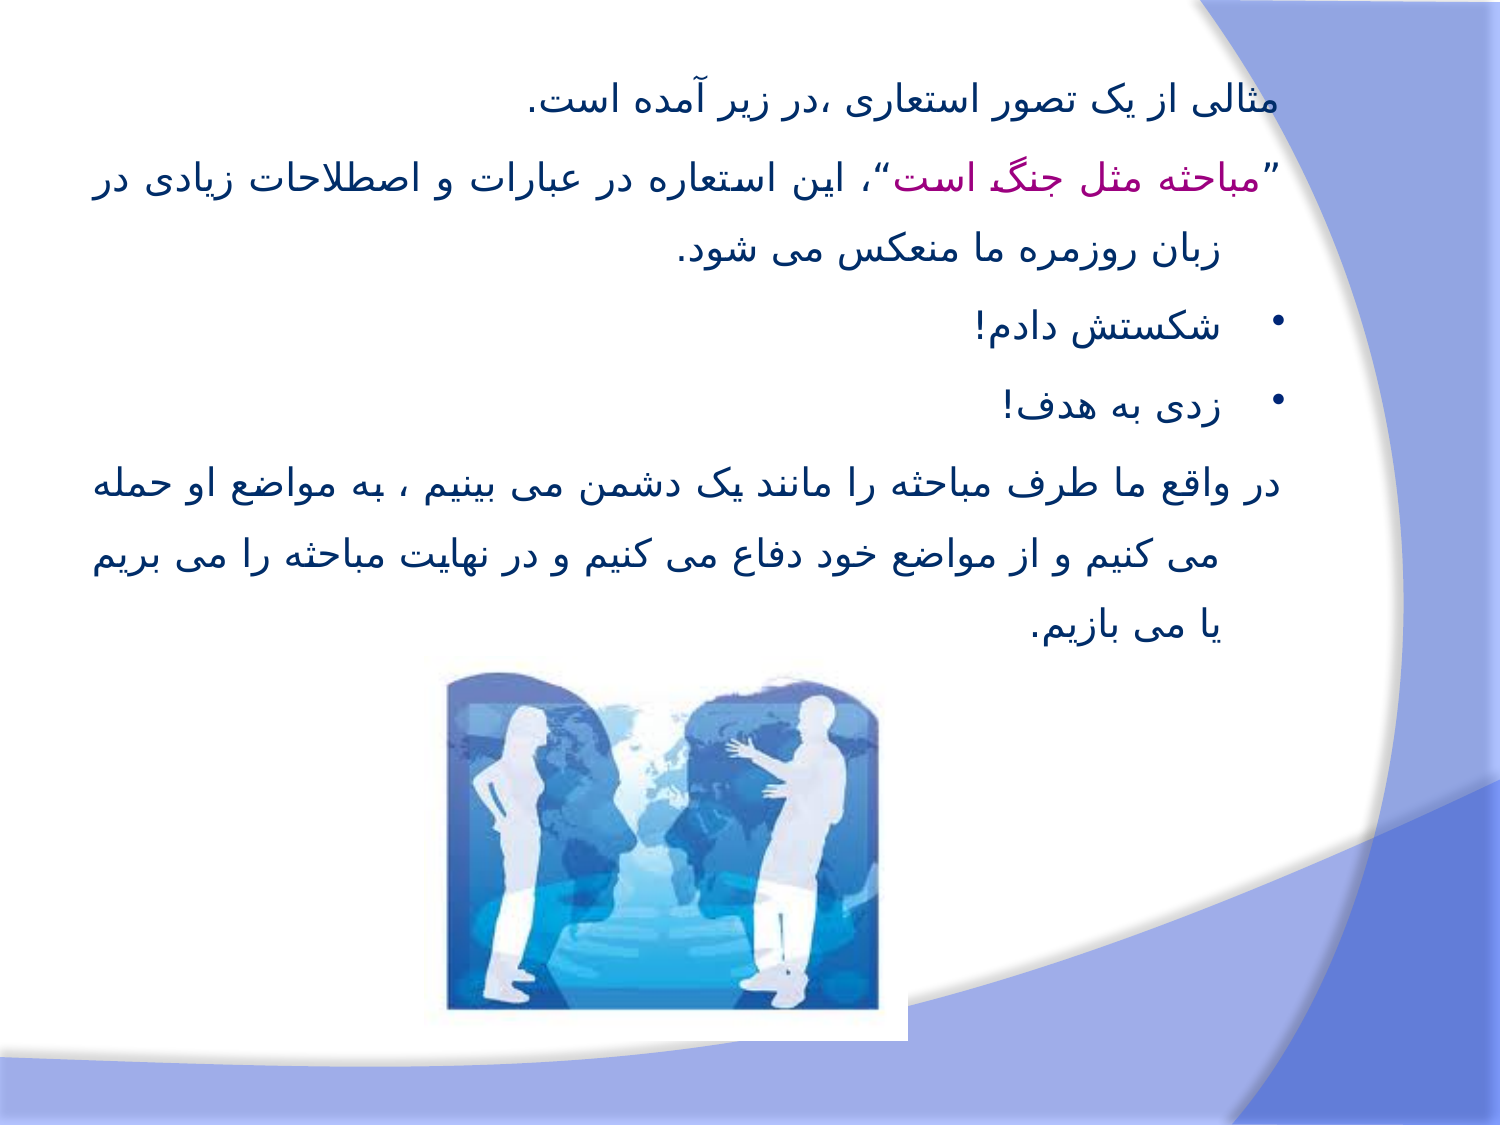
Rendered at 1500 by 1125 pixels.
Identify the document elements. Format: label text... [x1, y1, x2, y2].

list مثالی از یک تصور استعاری ،در زیر آمده است. ”مباحثه مثل جنگ است“، این استعاره در عبارات و اصطلاحات زیادی در زبان روزمره ما منعکس می شود. شکستش دادم! زدی به هدف! در واقع ما طرف مباحثه را مانند یک دشمن می بینیم ، به مواضع او حمله می کنیم و از مواضع خود دفاع می کنیم و در نهایت مباحثه را می بریم یا می بازیم. [76, 42, 1302, 657]
picture [424, 656, 908, 1041]
